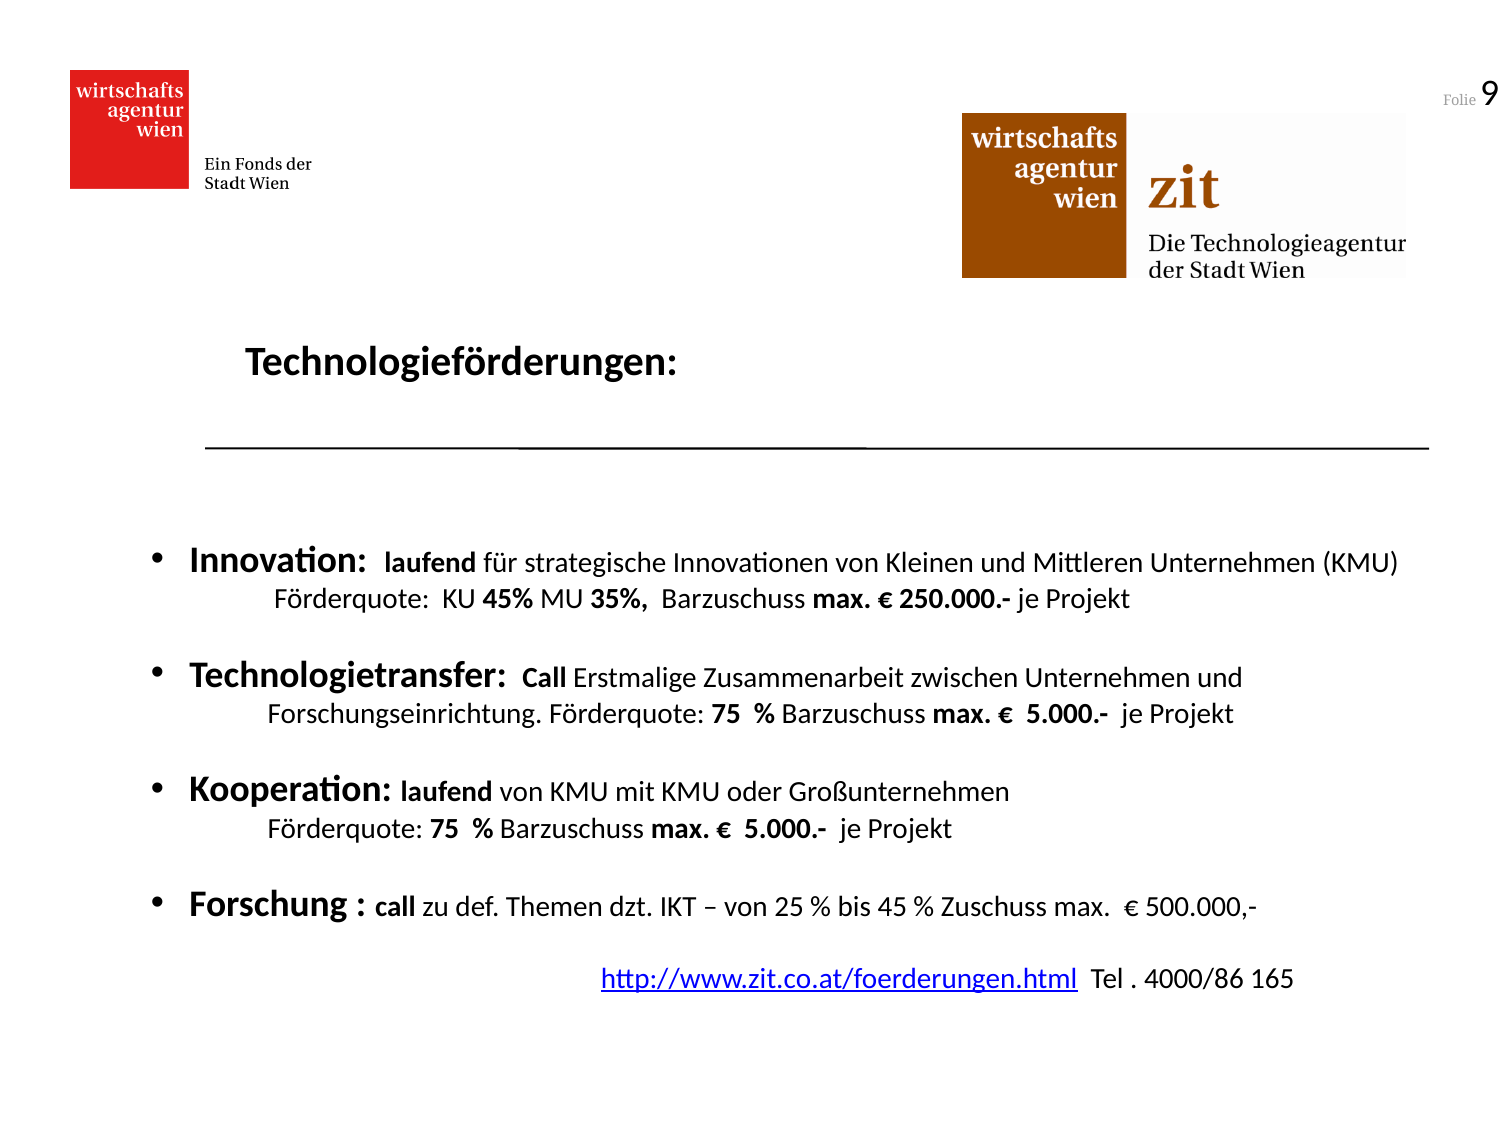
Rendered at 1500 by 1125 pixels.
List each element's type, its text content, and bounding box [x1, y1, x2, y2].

picture [962, 113, 1406, 278]
text_box Technologieförderungen: [230, 326, 739, 392]
picture [70, 70, 312, 189]
text_box Innovation: laufend für strategische Innovationen von Kleinen und Mittleren Unternehmen (KMU) Förderquote: KU 45% MU 35%, Barzuschuss max. € 250.000.- je Projekt Technologietransfer: Call Erstmalige Zusammenarbeit zwischen Unternehmen und Forschungseinrichtung. Förderquote: 75 % Barzuschuss max. € 5.000.- je Projekt Kooperation: laufend von KMU mit KMU oder Großunternehmen Förderquote: 75 % Barzuschuss max. € 5.000.- je Projekt Forschung : call zu def. Themen dzt. IKT – von 25 % bis 45 % Zuschuss max. € 500.000,- http://www.zit.co.at/foerderungen.html Tel . 4000/86 165 [135, 527, 1500, 1030]
